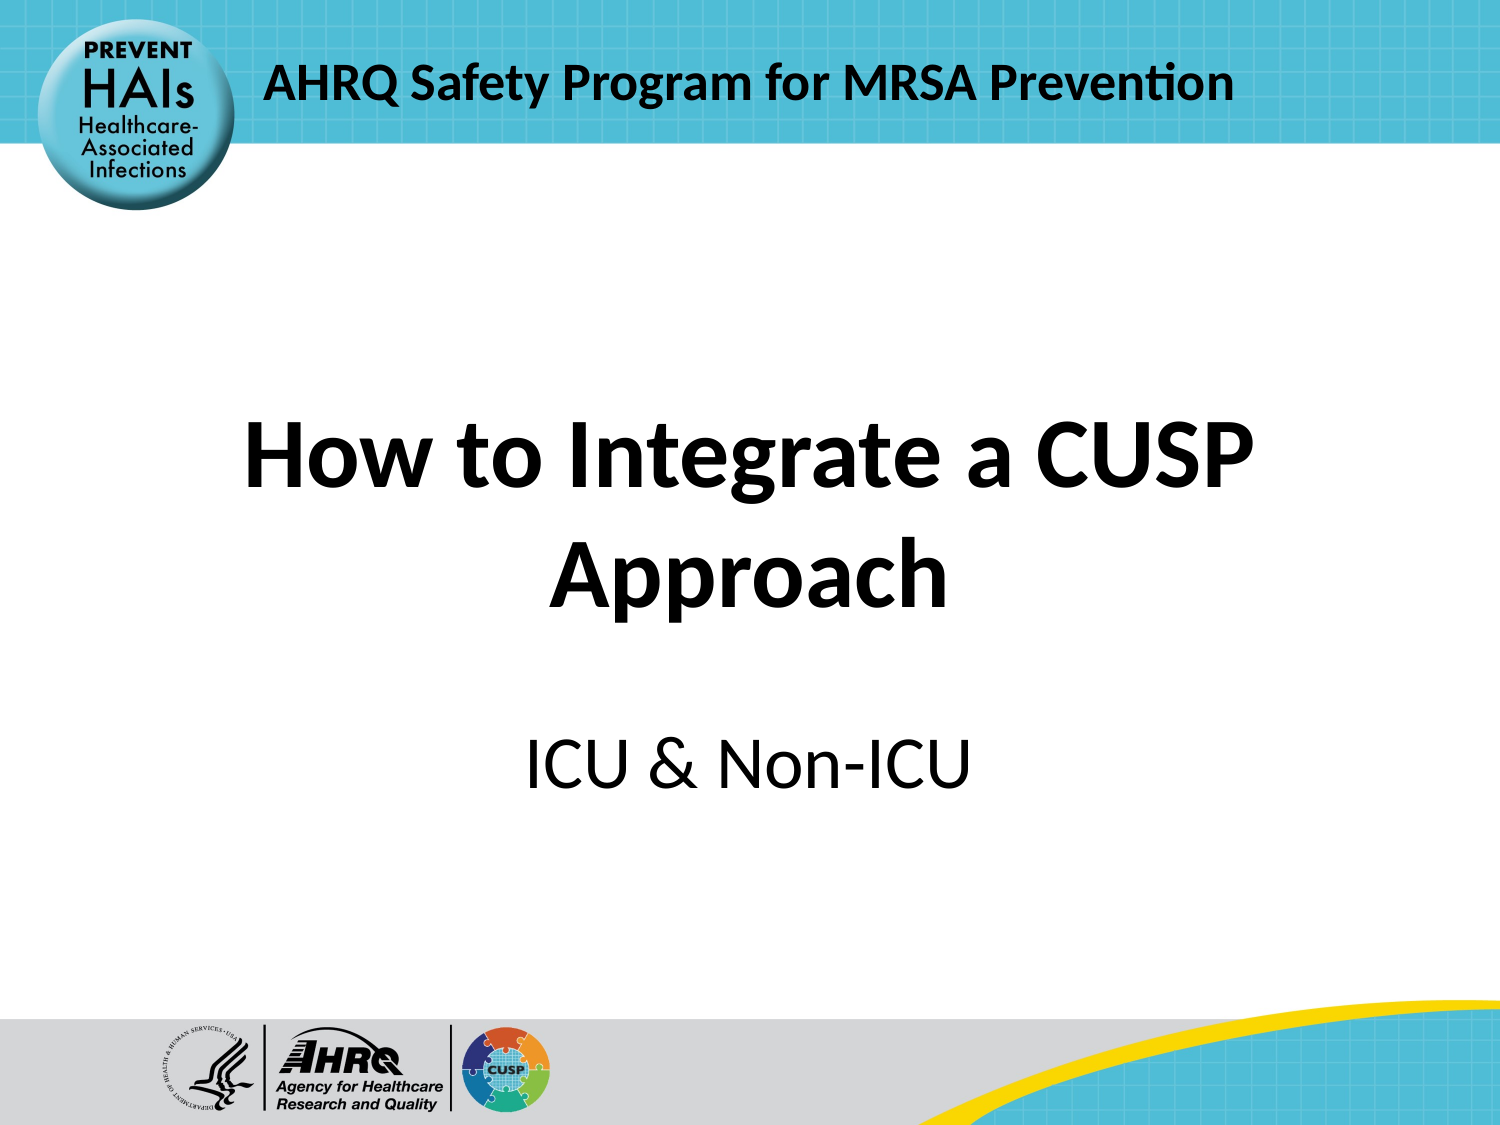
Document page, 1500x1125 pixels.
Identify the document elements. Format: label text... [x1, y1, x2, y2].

title AHRQ Safety Program for MRSA Prevention [225, 0, 1275, 150]
list ICU & Non-ICU [172, 706, 1326, 870]
picture [0, 0, 1500, 1125]
list How to Integrate a CUSP Approach [173, 331, 1327, 684]
